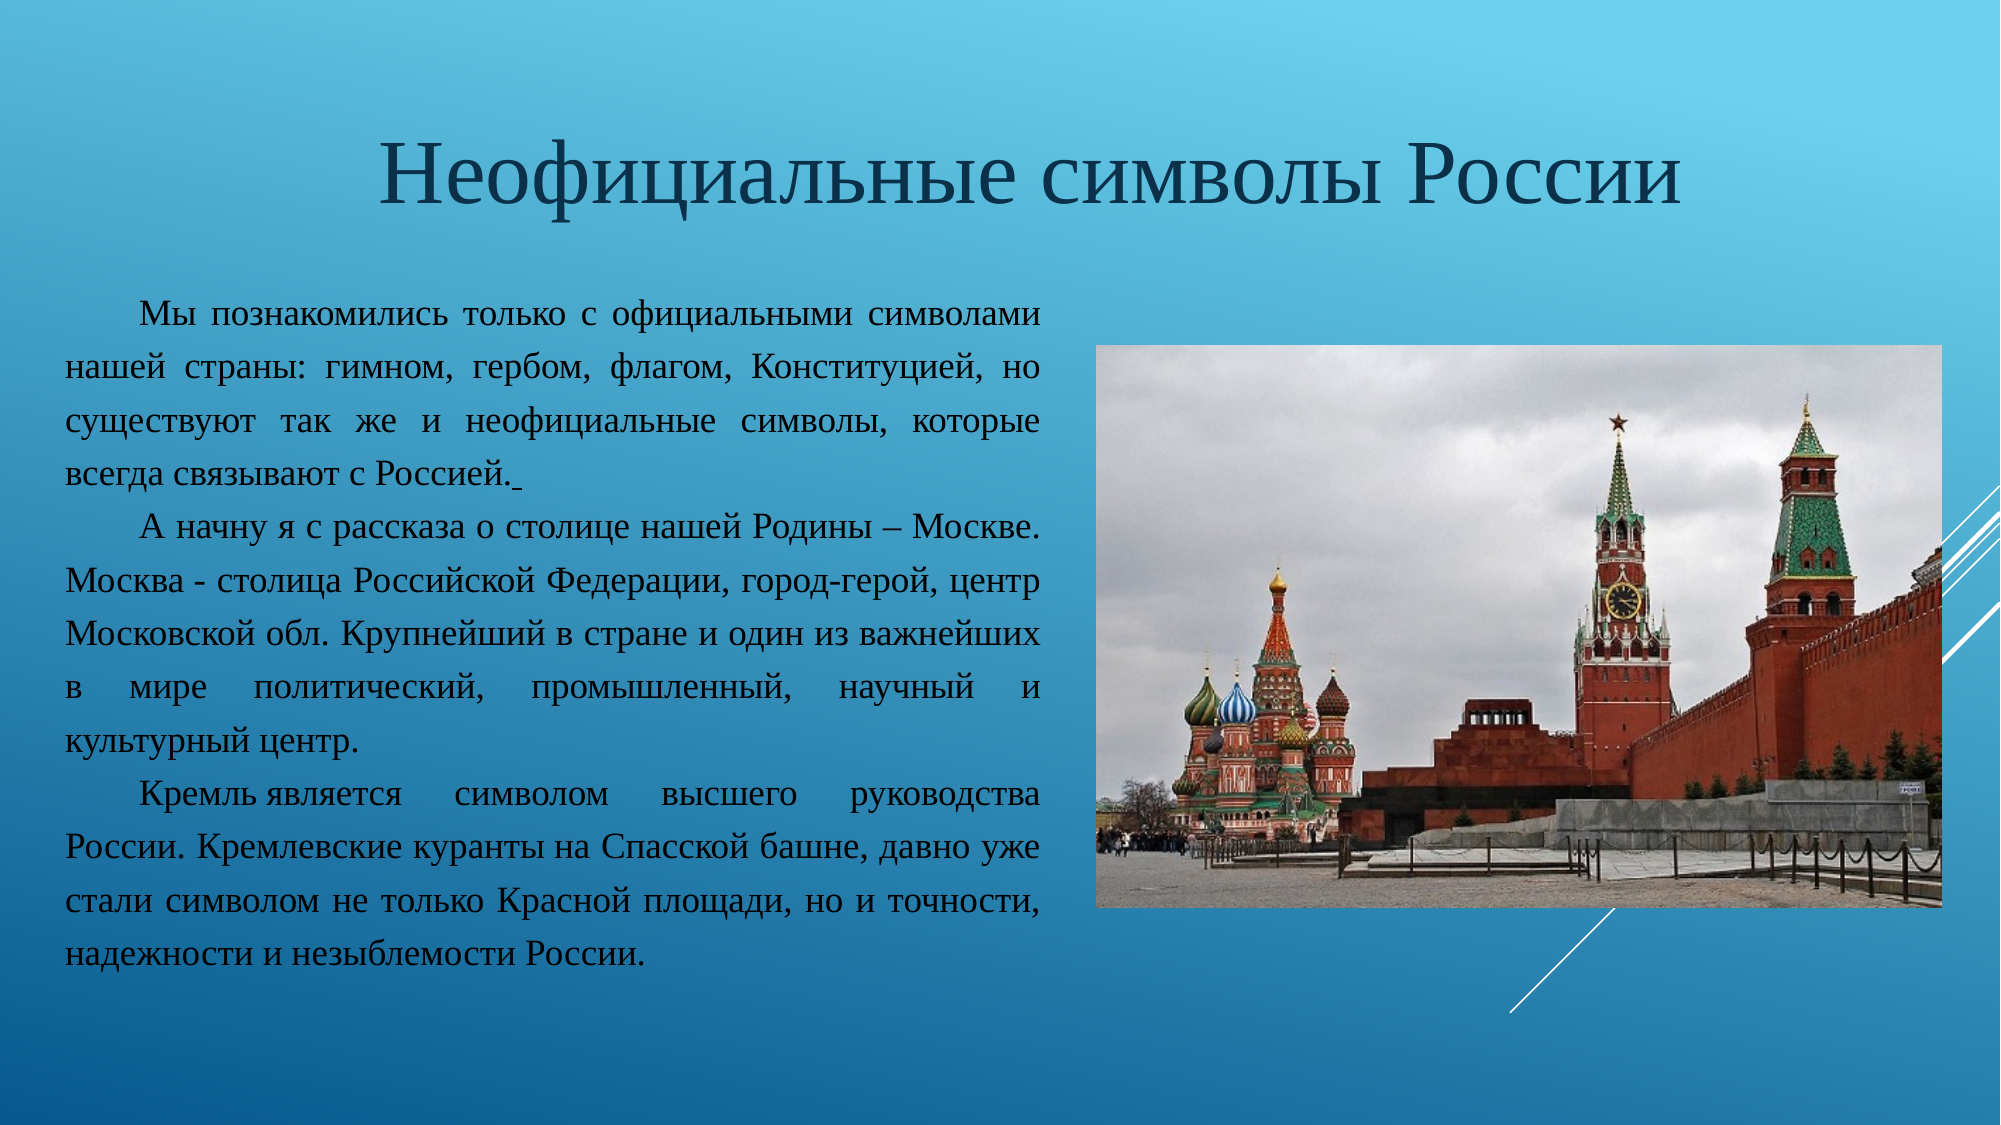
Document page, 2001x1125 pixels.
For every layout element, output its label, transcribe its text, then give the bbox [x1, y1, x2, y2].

picture [1096, 345, 1942, 908]
title Неофициальные символы России [356, 84, 1707, 230]
list Мы познакомились только с официальными символами нашей страны: гимном, гербом, флагом, Конституцией, но существуют так же и неофициальные символы, которые всегда связывают с Россией. А начну я с рассказа о столице нашей Родины – Москве. Москва - столица Российской Федерации, город-герой, центр Московской обл. Крупнейший в стране и один из важнейших в мире политический, промышленный, научный и культурный центр. Кремль является символом высшего руководства России. Кремлевские куранты на Спасской башне, давно уже стали символом не только Красной площади, но и точности, надежности и незыблемости России. [50, 263, 1057, 990]
